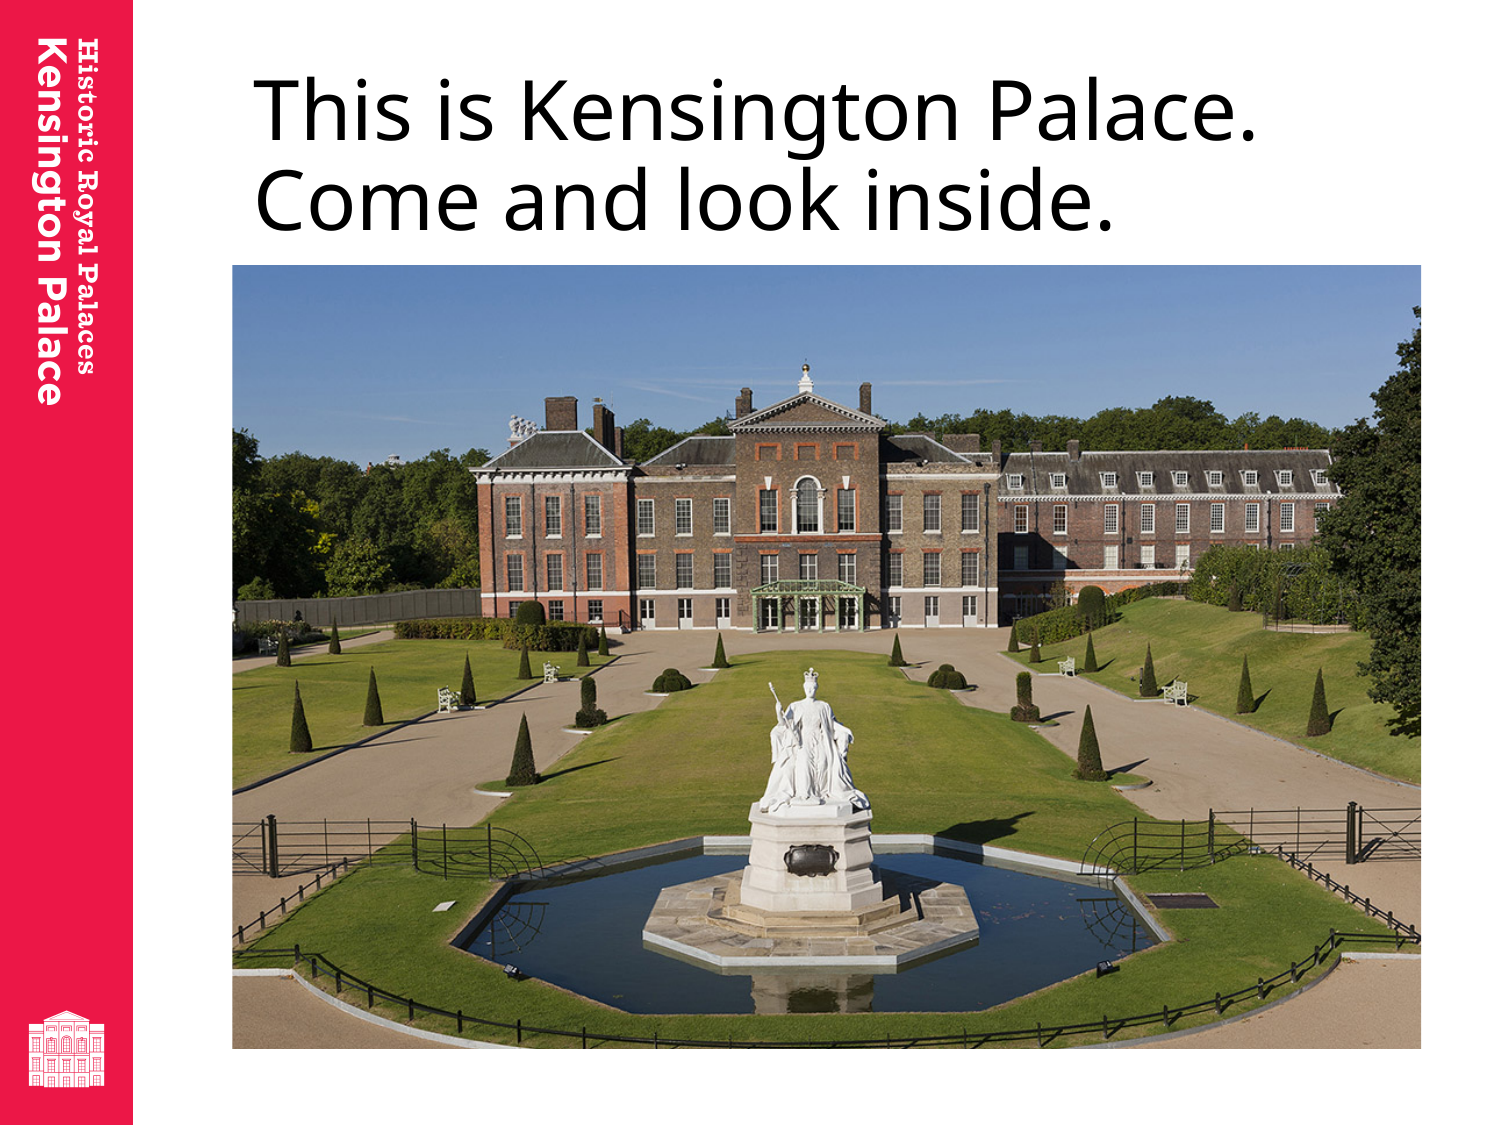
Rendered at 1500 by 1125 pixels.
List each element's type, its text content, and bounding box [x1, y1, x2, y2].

title This is Kensington Palace. Come and look inside. [253, 59, 1406, 248]
picture [0, 0, 133, 1125]
picture [232, 265, 1422, 1049]
